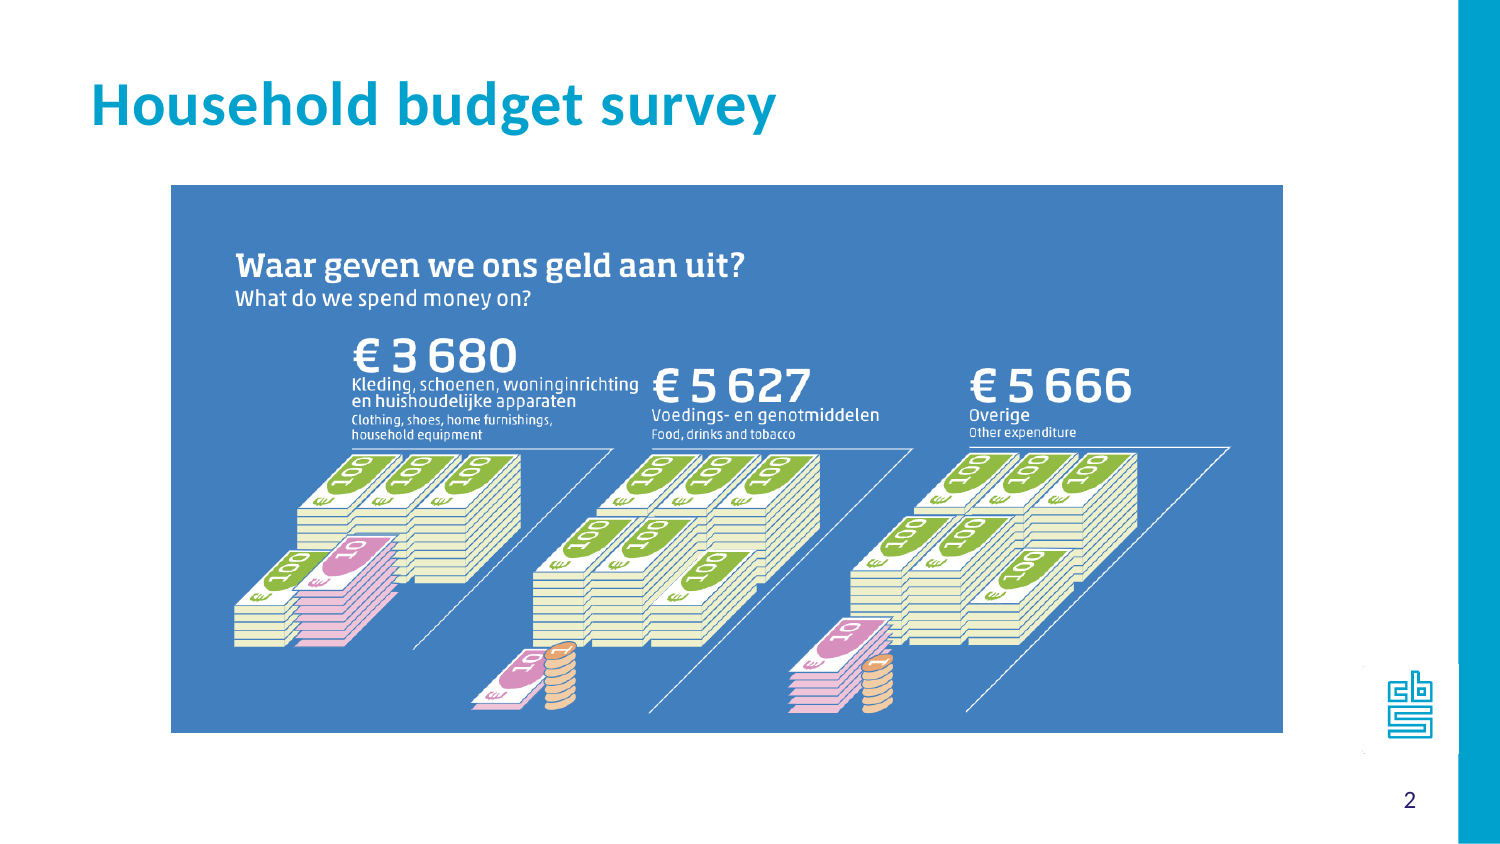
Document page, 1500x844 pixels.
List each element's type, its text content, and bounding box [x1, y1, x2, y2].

picture [170, 185, 1284, 734]
slide_number 2 [1361, 772, 1459, 826]
picture [1361, 664, 1458, 754]
list Household budget survey [76, 55, 1329, 151]
